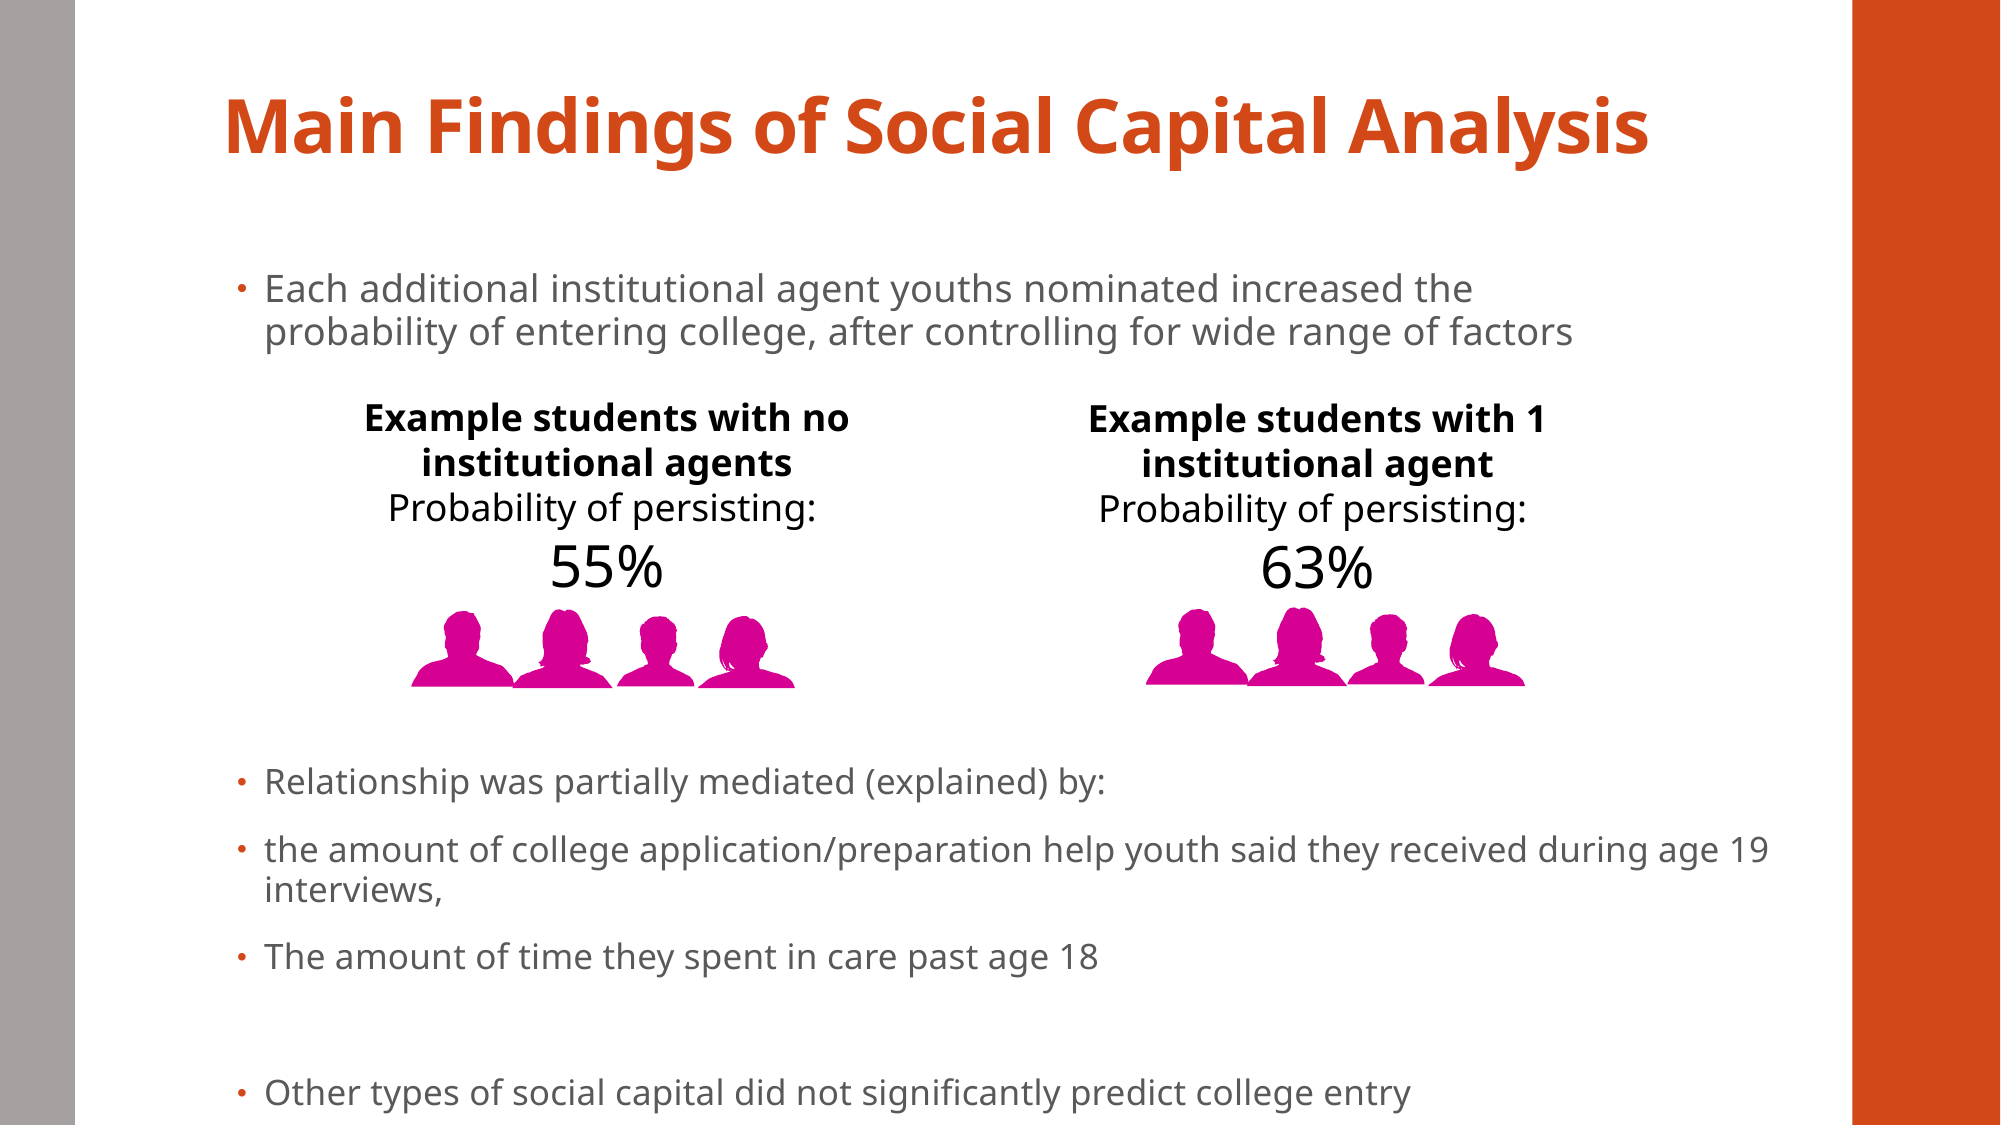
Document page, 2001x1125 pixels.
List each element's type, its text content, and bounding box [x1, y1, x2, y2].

text_box [1246, 607, 1348, 687]
text_box Each additional institutional agent youths nominated increased the probability of entering college, after controlling for wide range of factors [221, 259, 1690, 395]
list Relationship was partially mediated (explained) by: the amount of college application/preparation help youth said they received during age 19 interviews, The amount of time they spent in care past age 18 Other types of social capital did not significantly predict college entry [221, 755, 1800, 1125]
text_box Example students with 1 institutional agent Probability of persisting: 63% [1046, 395, 1590, 608]
text_box Example students with no institutional agents Probability of persisting: 55% [310, 395, 904, 607]
text_box [411, 611, 515, 687]
text_box [1145, 609, 1250, 685]
text_box [698, 616, 795, 689]
title Main Findings of Social Capital Analysis [206, 48, 1797, 178]
text_box [617, 616, 695, 687]
text_box [1347, 614, 1425, 685]
text_box [512, 609, 613, 689]
text_box [1428, 614, 1525, 687]
